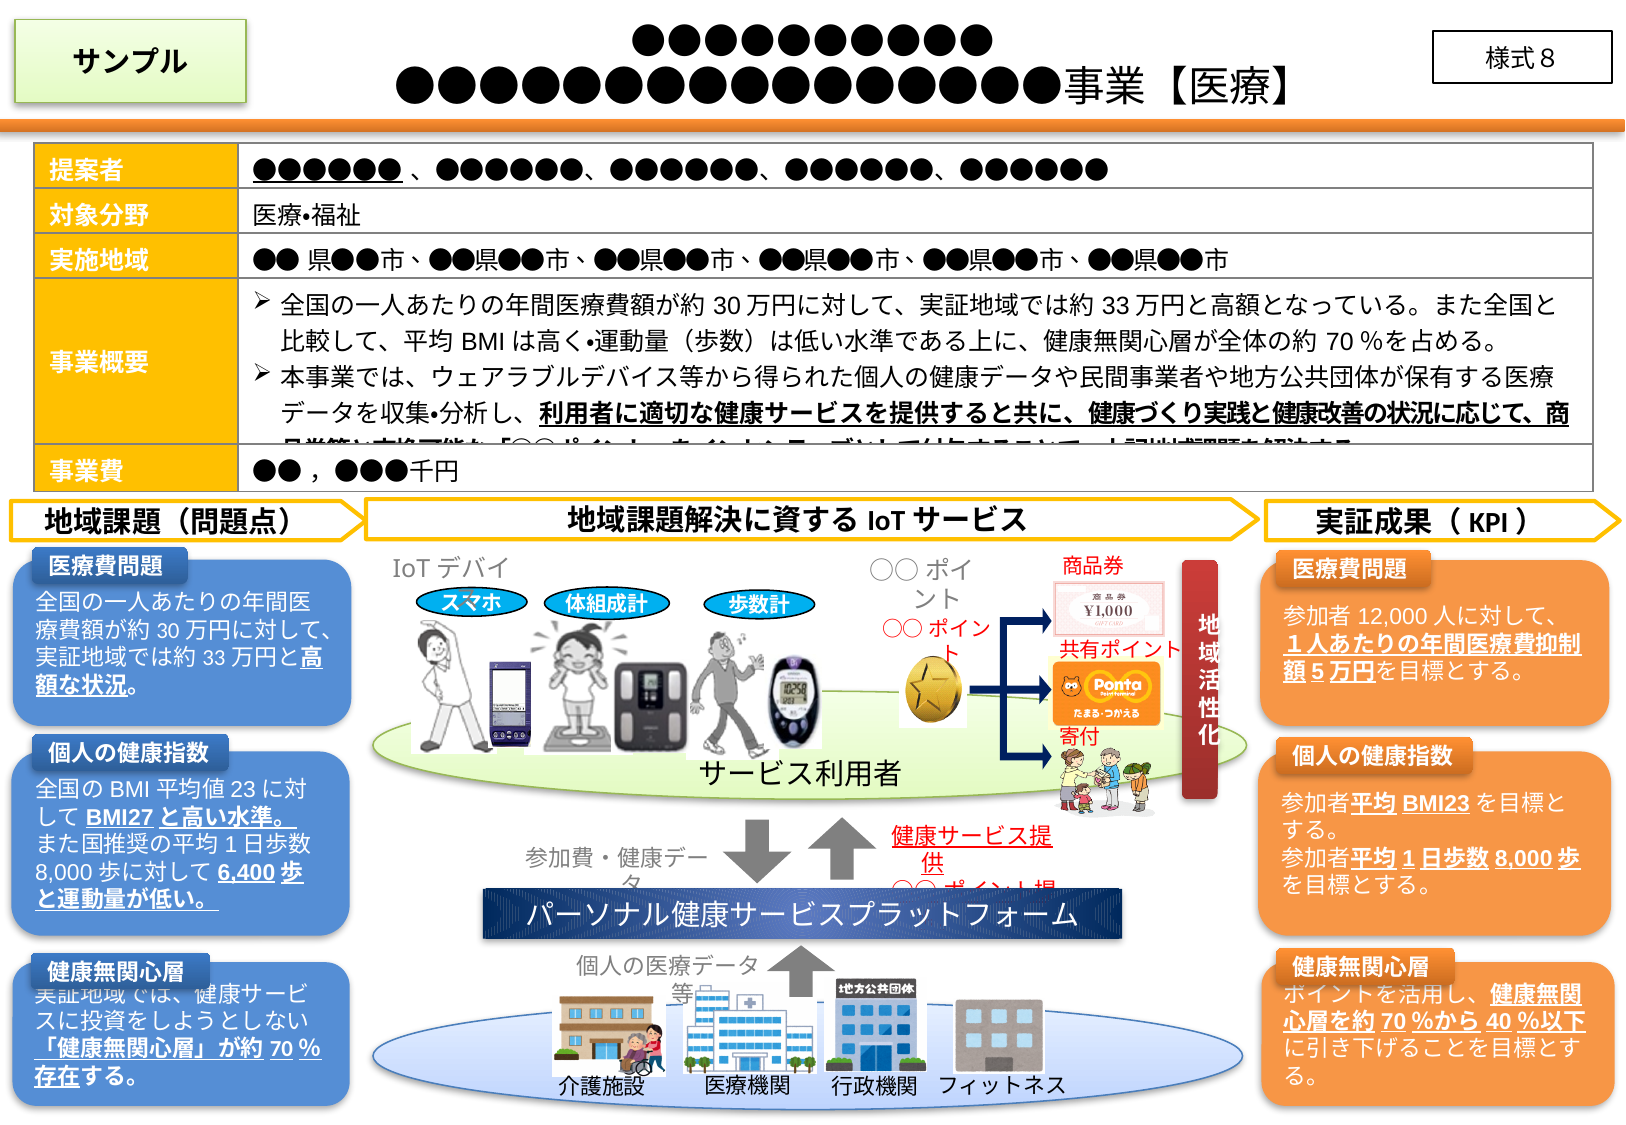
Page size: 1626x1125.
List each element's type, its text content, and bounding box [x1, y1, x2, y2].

table_cell 全国の一人あたりの年間医療費額が約30万円に対して、実証地域では約33万円と高額となっている。また全国と比較して、平均BMIは高く・運動量（歩数）は低い水準である上に、健康無関心層が全体の約70％を占める。 本事業では、ウェアラブルデバイス等から得られた個人の健康データや民間事業者や地方公共団体が保有する医療データを収集・分析し、利用者に適切な健康サービスを提供すると共に、健康づくり実践と健康改善の状況に応じて、商品券等と交換可能な「○○ポイント」をインセンティブとして付与することで、上記地域課題を解決する。 [239, 279, 1592, 443]
text_box ●●●●●●●●●● ●●●●●●●●●●●●●●●●事業【医療】 [0, 1, 1625, 118]
text_box 実証成果（KPI） [1263, 498, 1622, 542]
text_box サンプル [14, 19, 247, 103]
table_cell 対象分野 [35, 189, 237, 232]
table_cell ●●，●●●千円 [239, 445, 1592, 491]
table_cell 事業費 [35, 445, 237, 491]
table_cell 事業概要 [35, 279, 237, 443]
table_header ●●●●●●、●●●●●●、●●●●●●、●●●●●●、●●●●●● [239, 144, 1592, 187]
table_cell 実施地域 [35, 234, 237, 277]
table_cell ●●県●●市、●●県●●市、●●県●●市、●●県●●市、●●県●●市、●●県●●市 [239, 234, 1592, 277]
text_box 地域課題解決に資するIoTサービス [363, 497, 1261, 542]
table_cell 医療・福祉 [239, 189, 1592, 232]
text_box [0, 119, 1625, 132]
text_box 様式８ [1431, 29, 1614, 85]
table_header 提案者 [35, 144, 237, 187]
text_box 地域課題（問題点） [8, 498, 363, 543]
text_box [11, 544, 1615, 1110]
